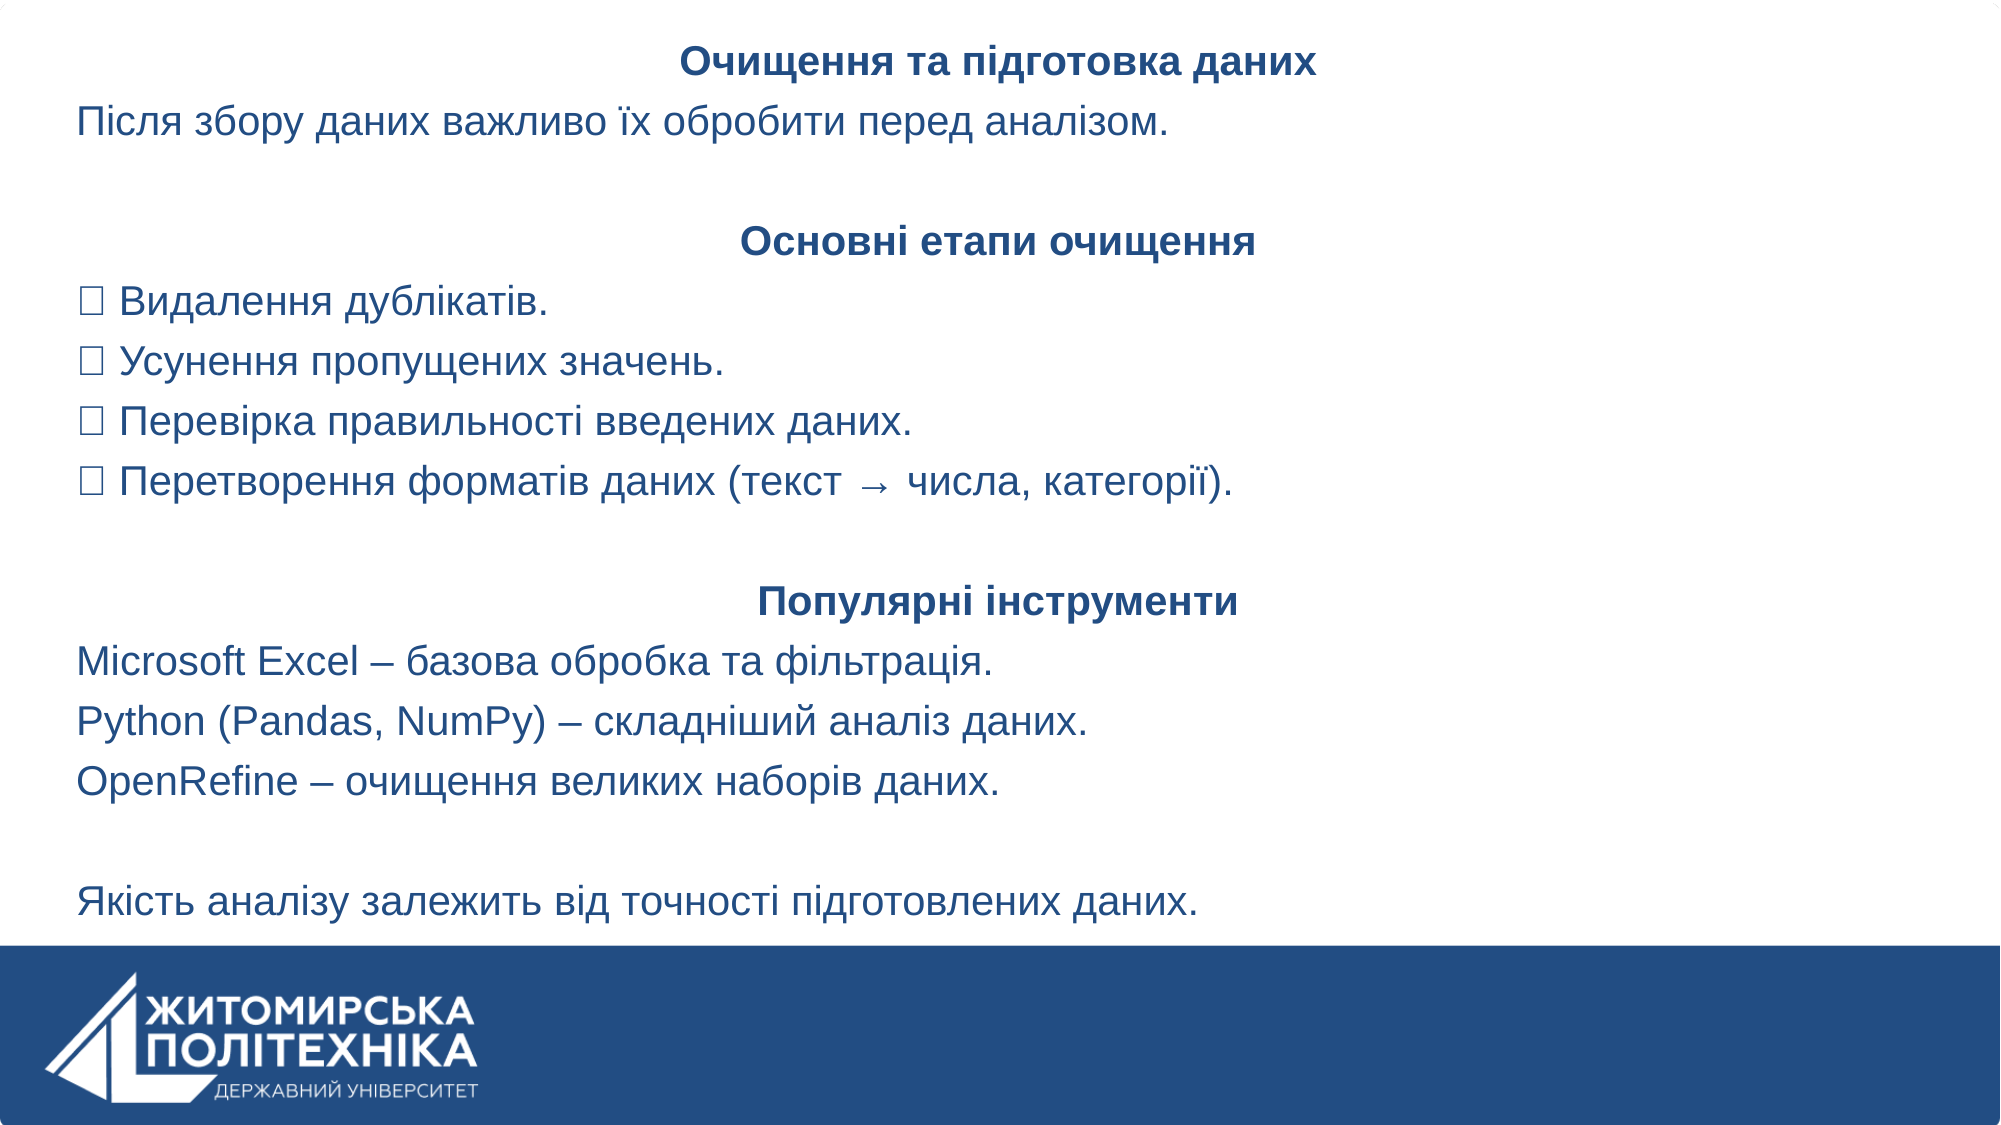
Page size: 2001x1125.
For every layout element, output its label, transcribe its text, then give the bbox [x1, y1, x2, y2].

picture [0, 3, 2000, 1125]
text_box Очищення та підготовка даних Після збору даних важливо їх обробити перед аналізом. Основні етапи очищення ✅ Видалення дублікатів. ✅ Усунення пропущених значень. ✅ Перевірка правильності введених даних. ✅ Перетворення форматів даних (текст → числа, категорії). Популярні інструменти Microsoft Excel – базова обробка та фільтрація. Python (Pandas, NumPy) – складніший аналіз даних. OpenRefine – очищення великих наборів даних. Якість аналізу залежить від точності підготовлених даних. [61, 16, 1936, 931]
